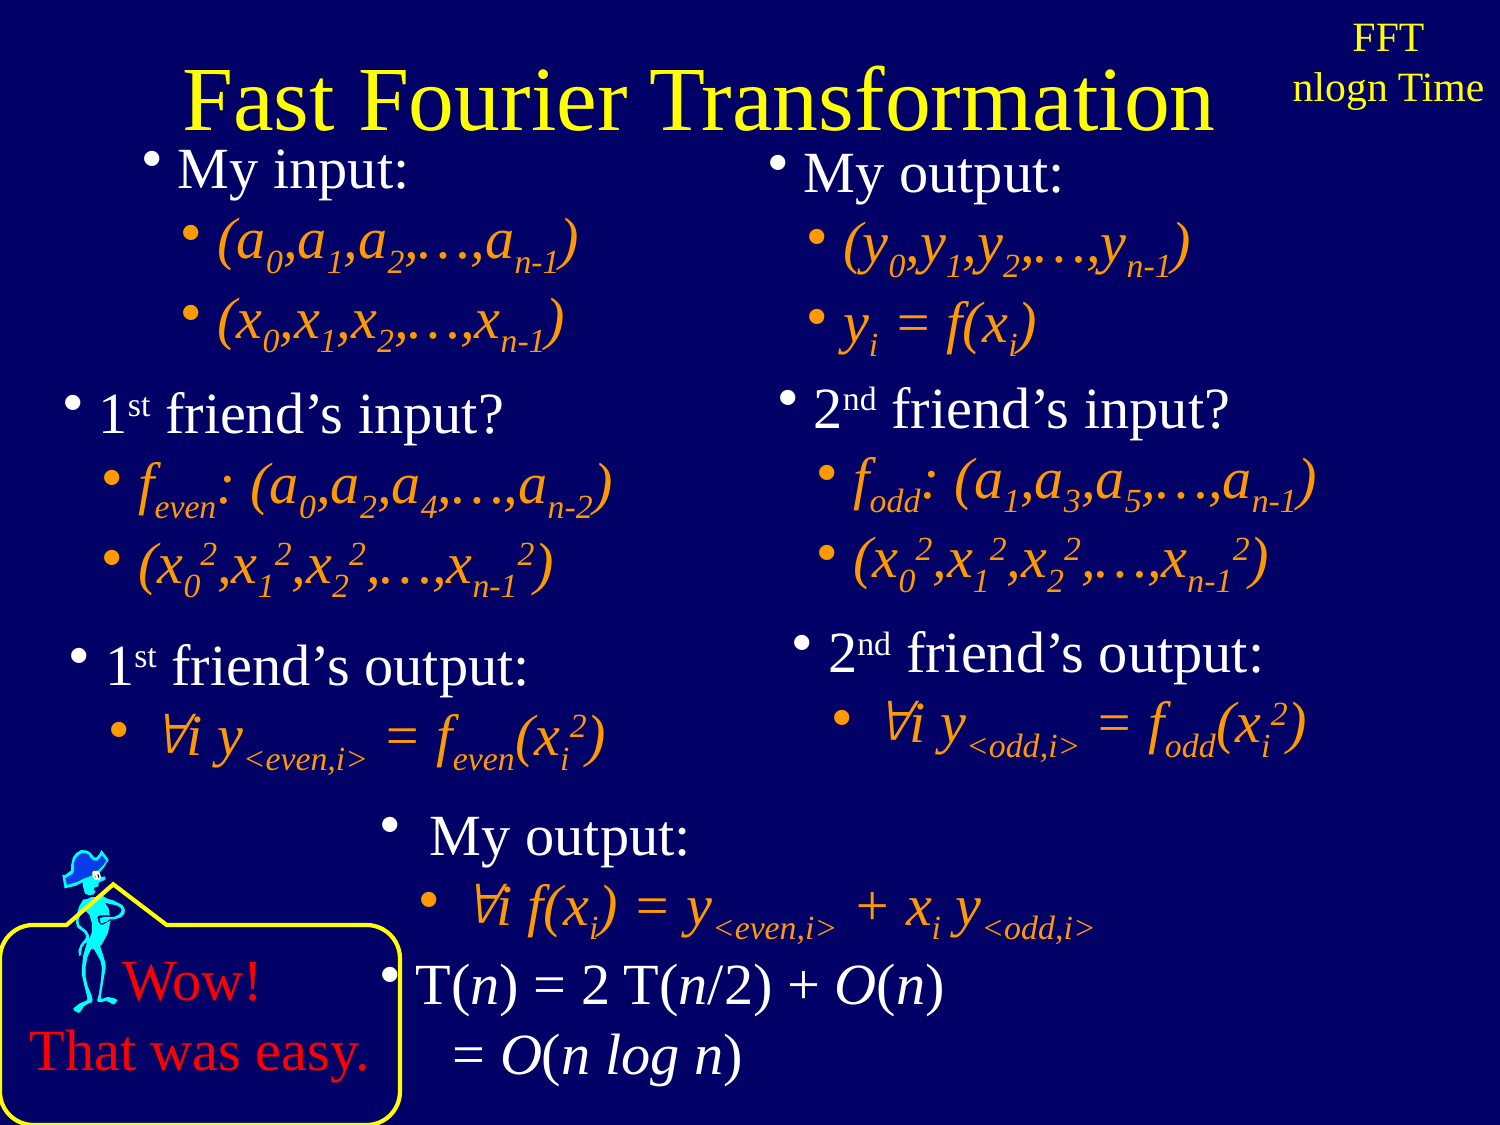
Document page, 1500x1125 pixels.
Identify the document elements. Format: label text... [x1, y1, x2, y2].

text_box 2nd friend’s input? fodd: (a1,a3,a5,…,an-1) (x02,x12,x22,…,xn-12) [763, 362, 1332, 607]
text_box 2nd friend’s output: i y<odd,i> = fodd(xi2) [777, 607, 1323, 772]
text_box Fast Fourier Transformation [62, 0, 1338, 188]
text_box My output: i f(xi) = y<even,i> + xi y<odd,i> T(n) = 2 T(n/2) + O(n) = O(n log n) [365, 789, 1111, 1094]
text_box 1st friend’s output: i y<even,i> = feven(xi2) [54, 619, 622, 785]
text_box My output: (y0,y1,y2,…,yn-1) yi = f(xi) [753, 126, 1207, 371]
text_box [0, 849, 401, 1125]
text_box FFT nlogn Time [1277, 2, 1500, 118]
text_box 1st friend’s input? feven: (a0,a2,a4,…,an-2) (x02,x12,x22,…,xn-12) [48, 367, 628, 612]
text_box My input: (a0,a1,a2,…,an-1) (x0,x1,x2,…,xn-1) [127, 122, 595, 367]
